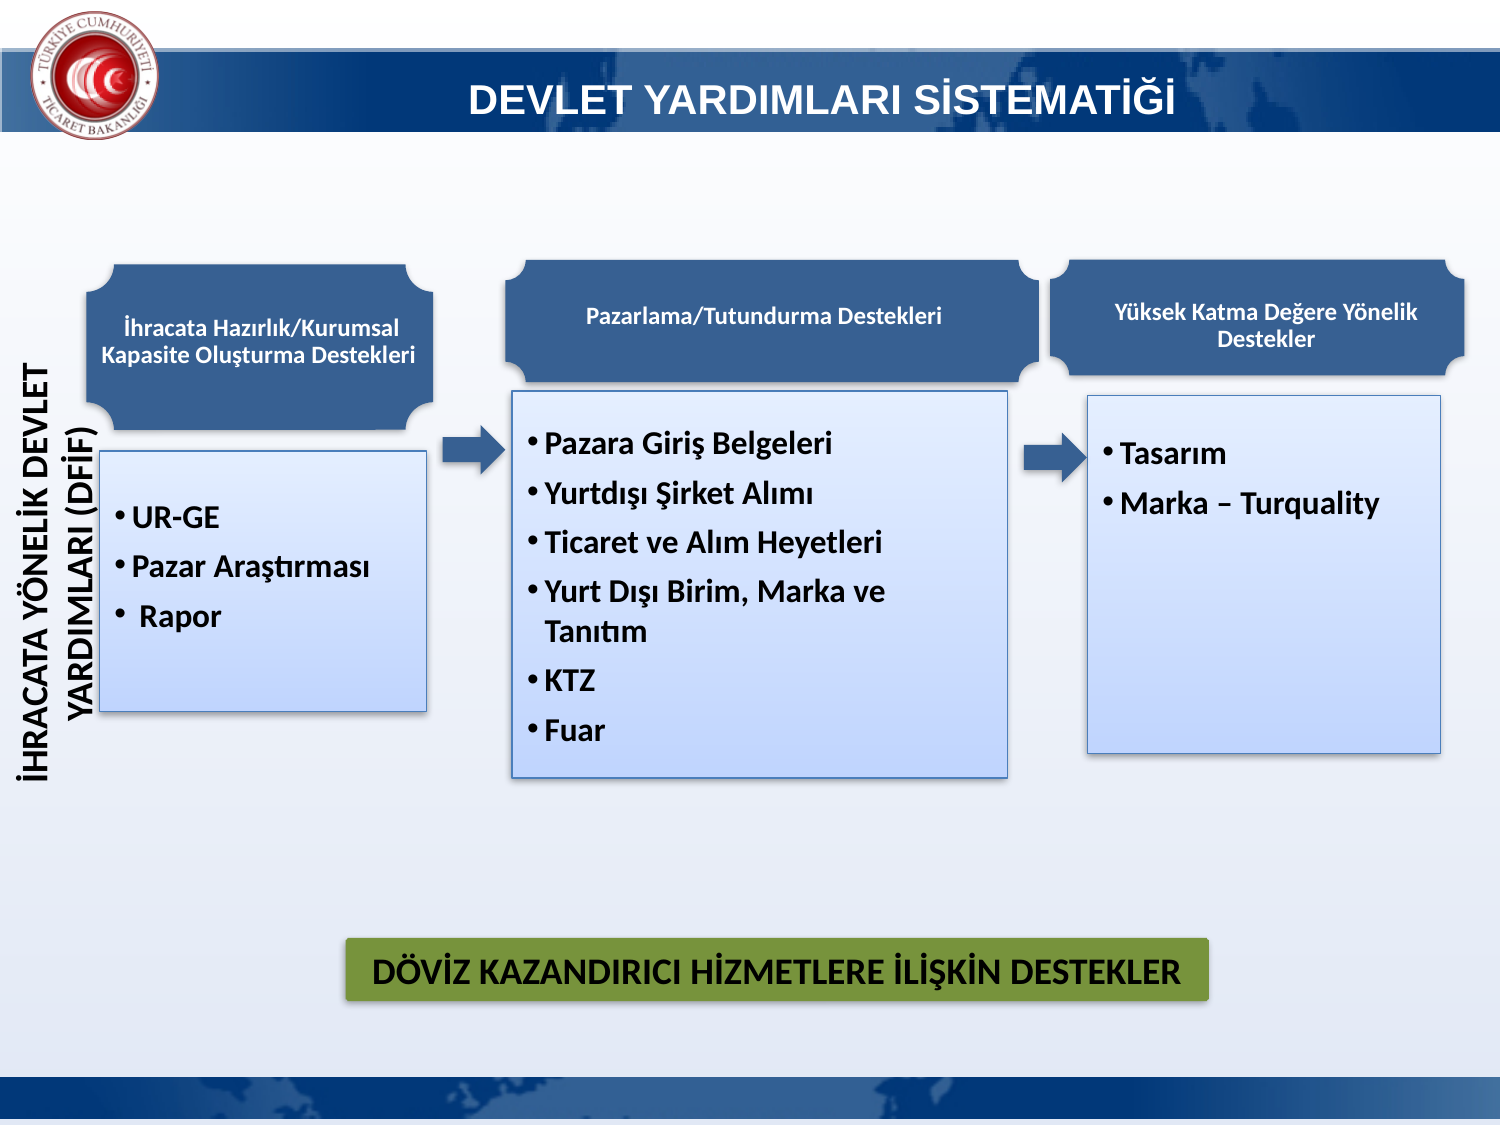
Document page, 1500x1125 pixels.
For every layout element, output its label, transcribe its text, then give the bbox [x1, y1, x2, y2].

picture [0, 0, 1500, 174]
text_box İHRACATA YÖNELİK DEVLET YARDIMLARI (DFİF) [0, 284, 129, 862]
picture [0, 1077, 1500, 1119]
text_box DÖVİZ KAZANDIRICI HİZMETLERE İLİŞKİN DESTEKLER [345, 937, 1209, 1002]
text_box [442, 424, 490, 475]
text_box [1049, 259, 1465, 754]
text_box DEVLET YARDIMLARI SİSTEMATİĞİ [363, 65, 1281, 131]
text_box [495, 259, 1040, 779]
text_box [86, 251, 434, 712]
